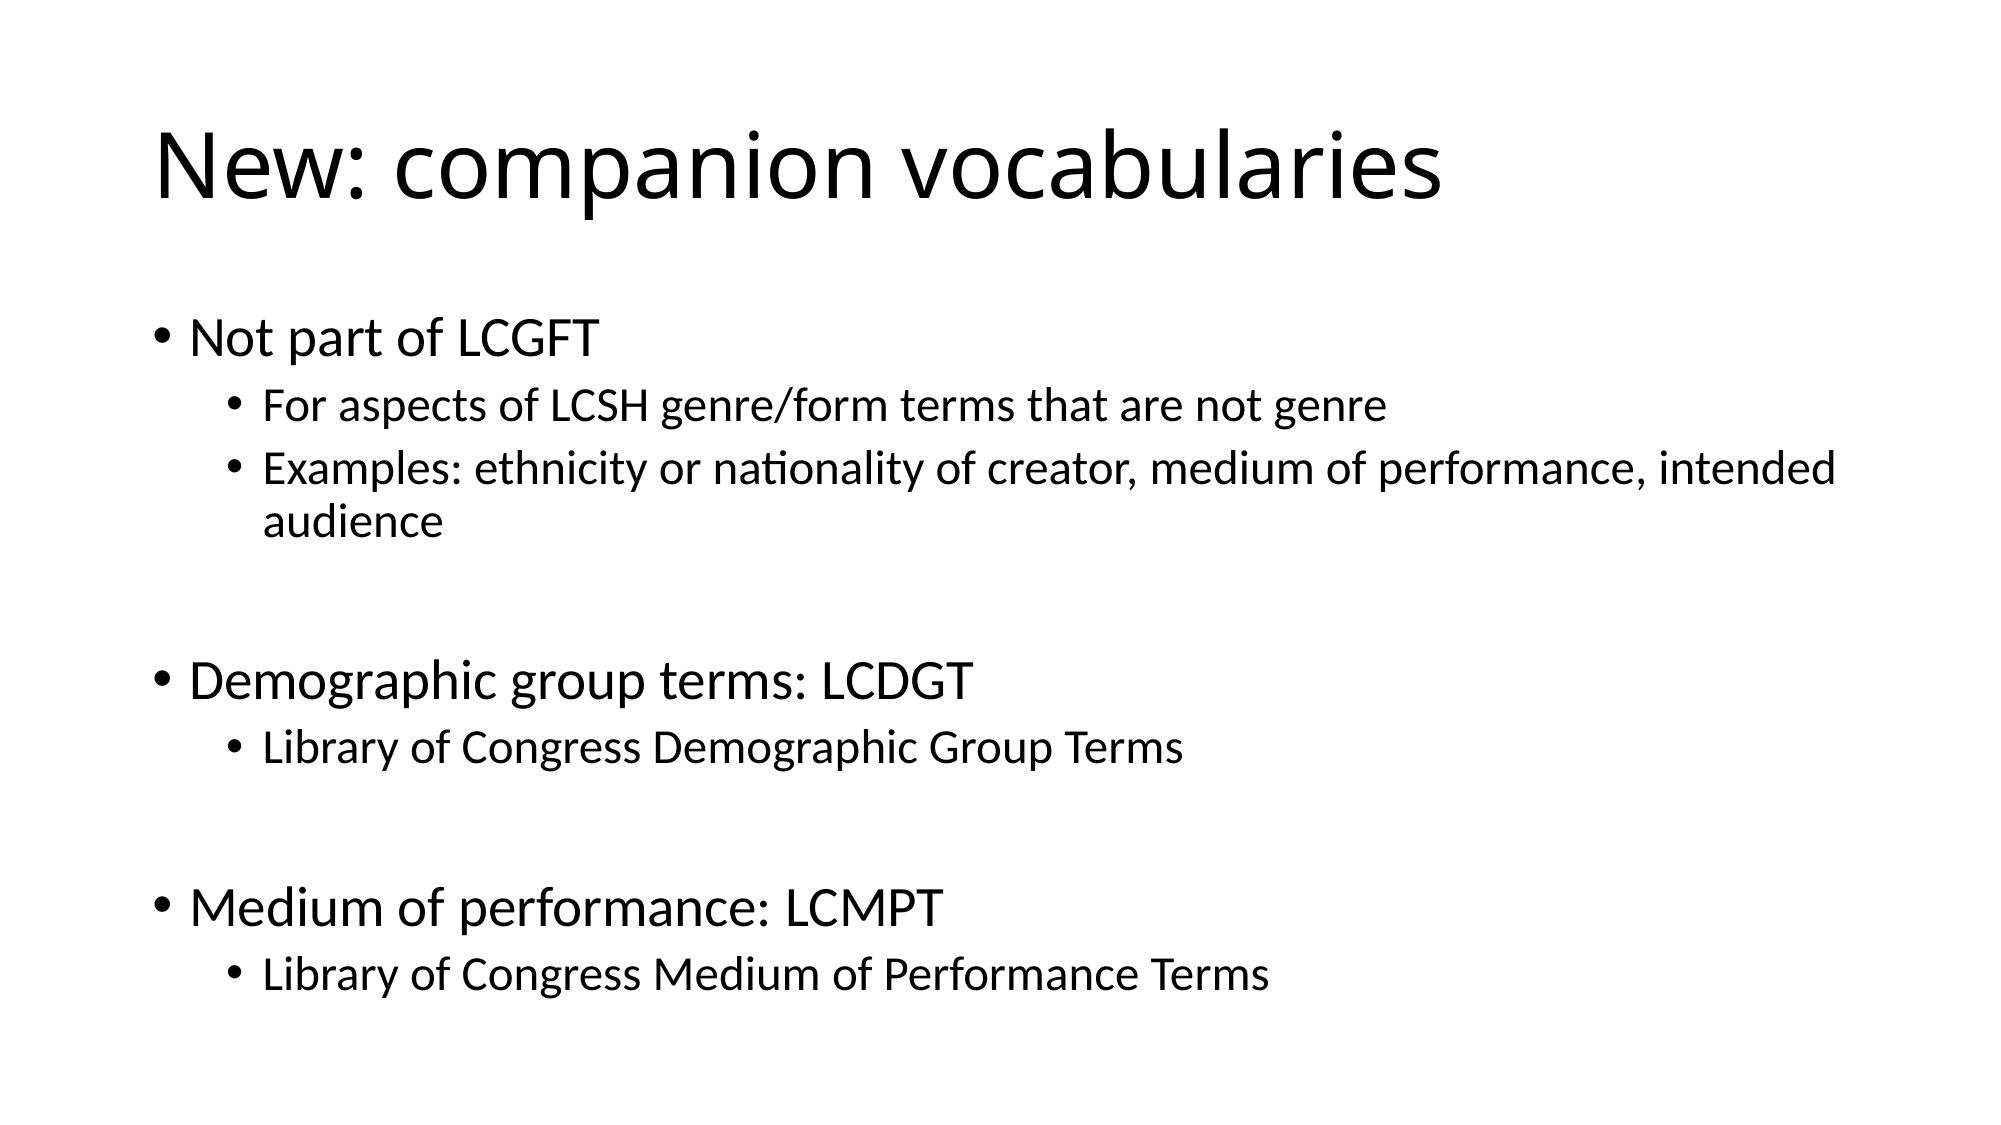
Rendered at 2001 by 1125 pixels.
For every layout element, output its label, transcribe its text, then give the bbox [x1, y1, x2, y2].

title New: companion vocabularies [137, 59, 1863, 278]
list Not part of LCGFT For aspects of LCSH genre/form terms that are not genre Examples: ethnicity or nationality of creator, medium of performance, intended audience Demographic group terms: LCDGT Library of Congress Demographic Group Terms Medium of performance: LCMPT Library of Congress Medium of Performance Terms [137, 299, 1863, 1014]
